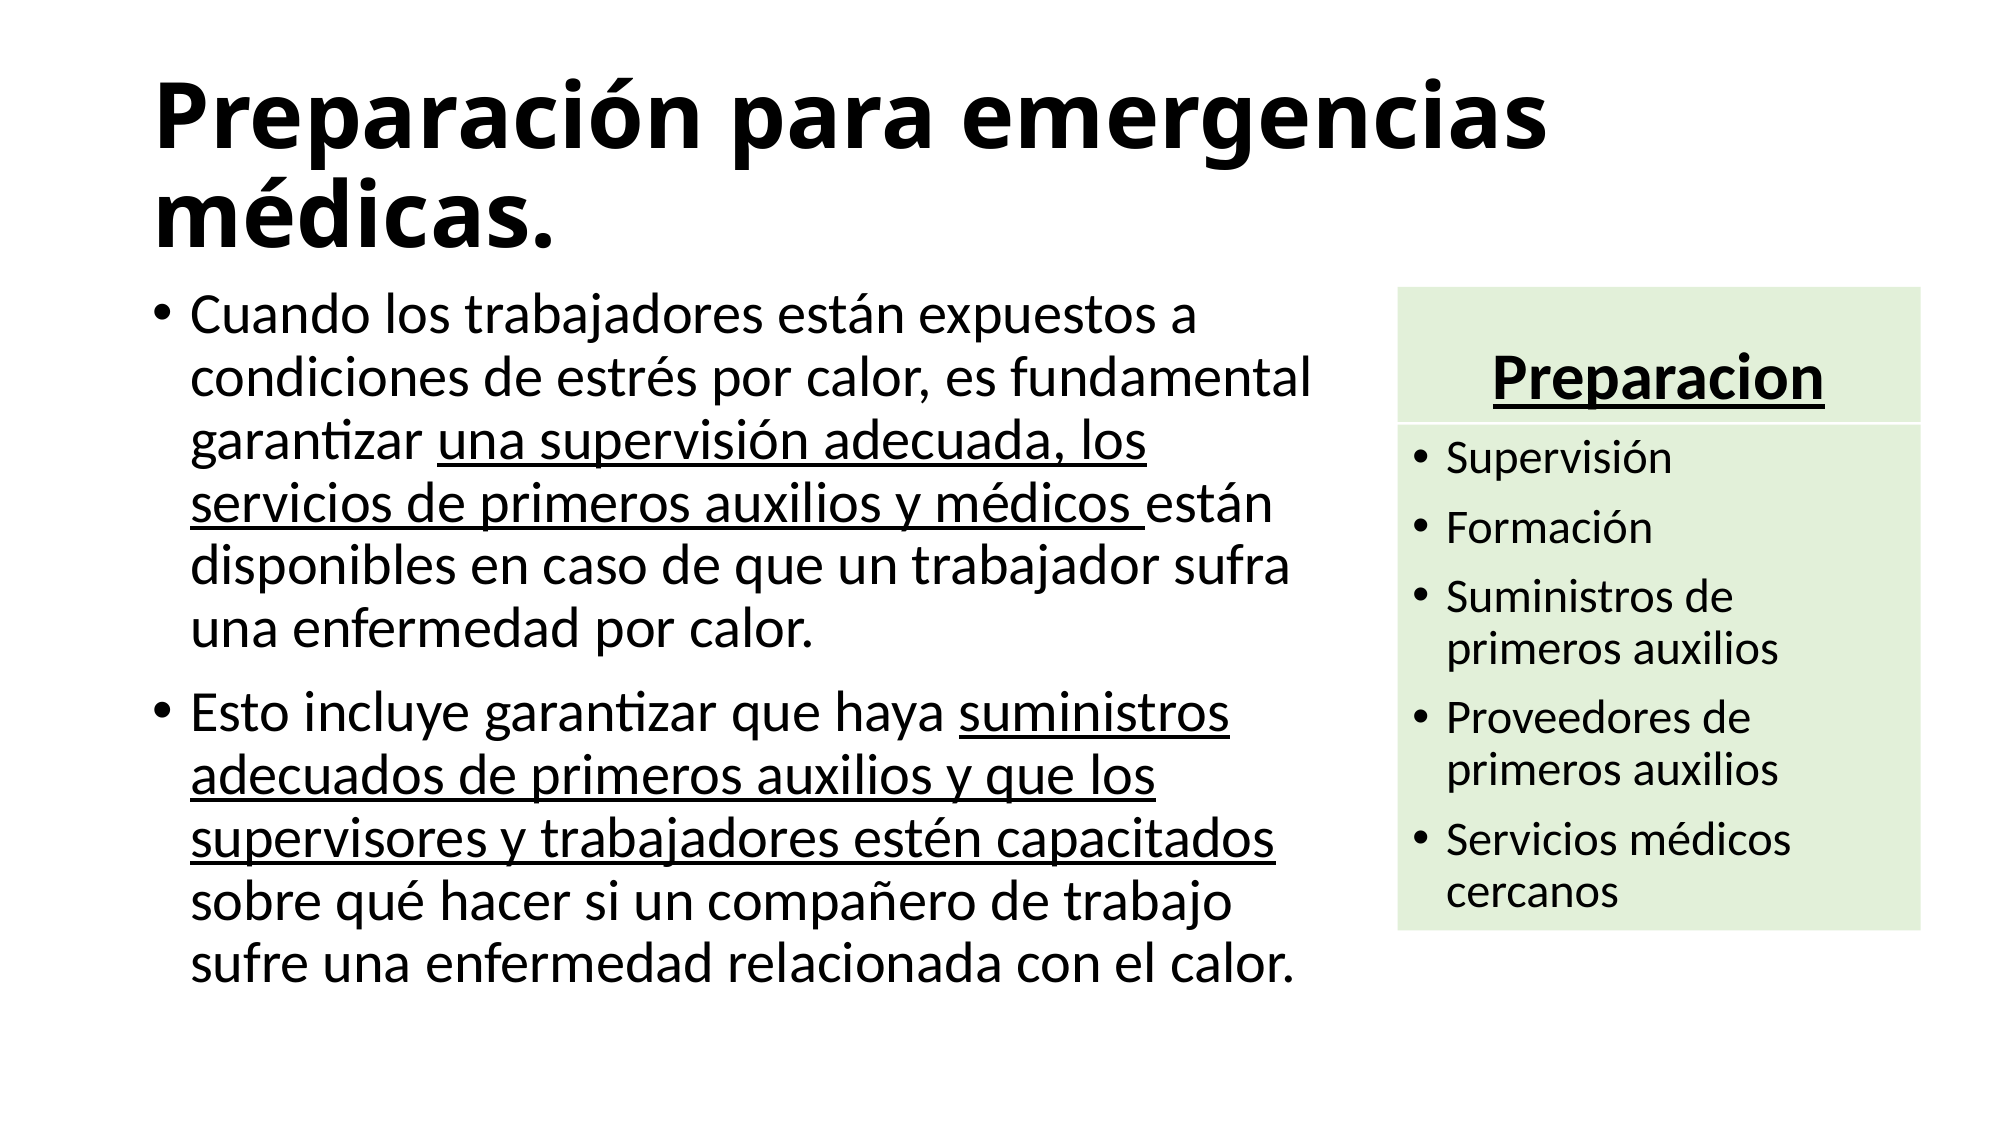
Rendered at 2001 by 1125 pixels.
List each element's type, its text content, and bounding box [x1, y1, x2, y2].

list Supervisión Formación Suministros de primeros auxilios Proveedores de primeros auxilios Servicios médicos cercanos [1397, 424, 1921, 931]
title Preparación para emergencias médicas. [137, 59, 1863, 278]
list Cuando los trabajadores están expuestos a condiciones de estrés por calor, es fundamental garantizar una supervisión adecuada, los servicios de primeros auxilios y médicos están disponibles en caso de que un trabajador sufra una enfermedad por calor. Esto incluye garantizar que haya suministros adecuados de primeros auxilios y que los supervisores y trabajadores estén capacitados sobre qué hacer si un compañero de trabajo sufre una enfermedad relacionada con el calor. [137, 275, 1360, 1063]
list Preparacion [1397, 286, 1921, 422]
